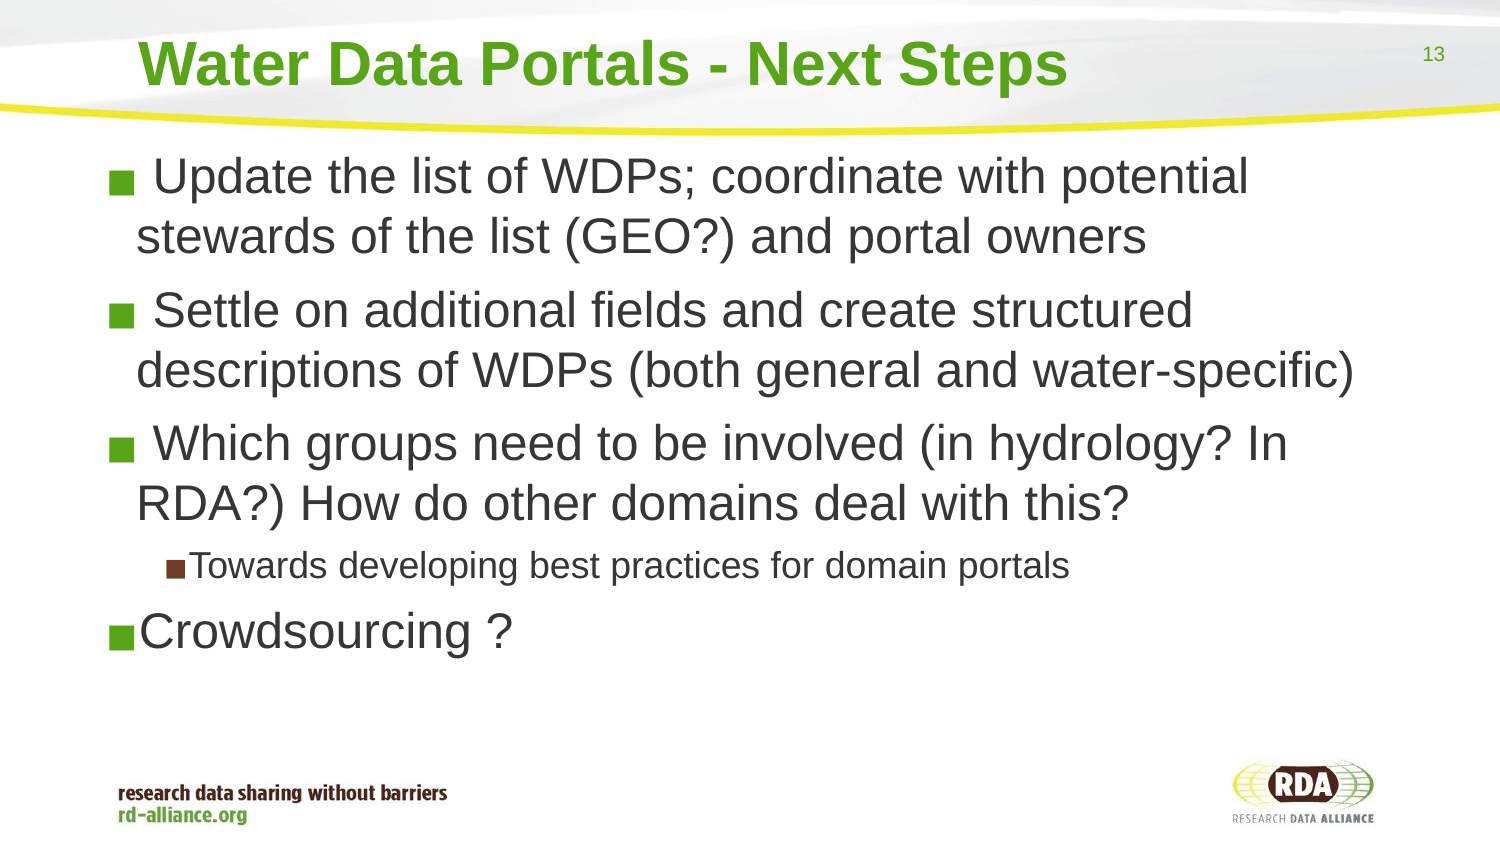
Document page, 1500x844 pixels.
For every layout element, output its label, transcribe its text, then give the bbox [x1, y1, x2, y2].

picture [0, 0, 1500, 844]
title Water Data Portals - Next Steps [123, 0, 1365, 121]
list Update the list of WDPs; coordinate with potential stewards of the list (GEO?) and portal owners Settle on additional fields and create structured descriptions of WDPs (both general and water-specific) Which groups need to be involved (in hydrology? In RDA?) How do other domains deal with this? Towards developing best practices for domain portals Crowdsourcing ? [23, 128, 1425, 806]
